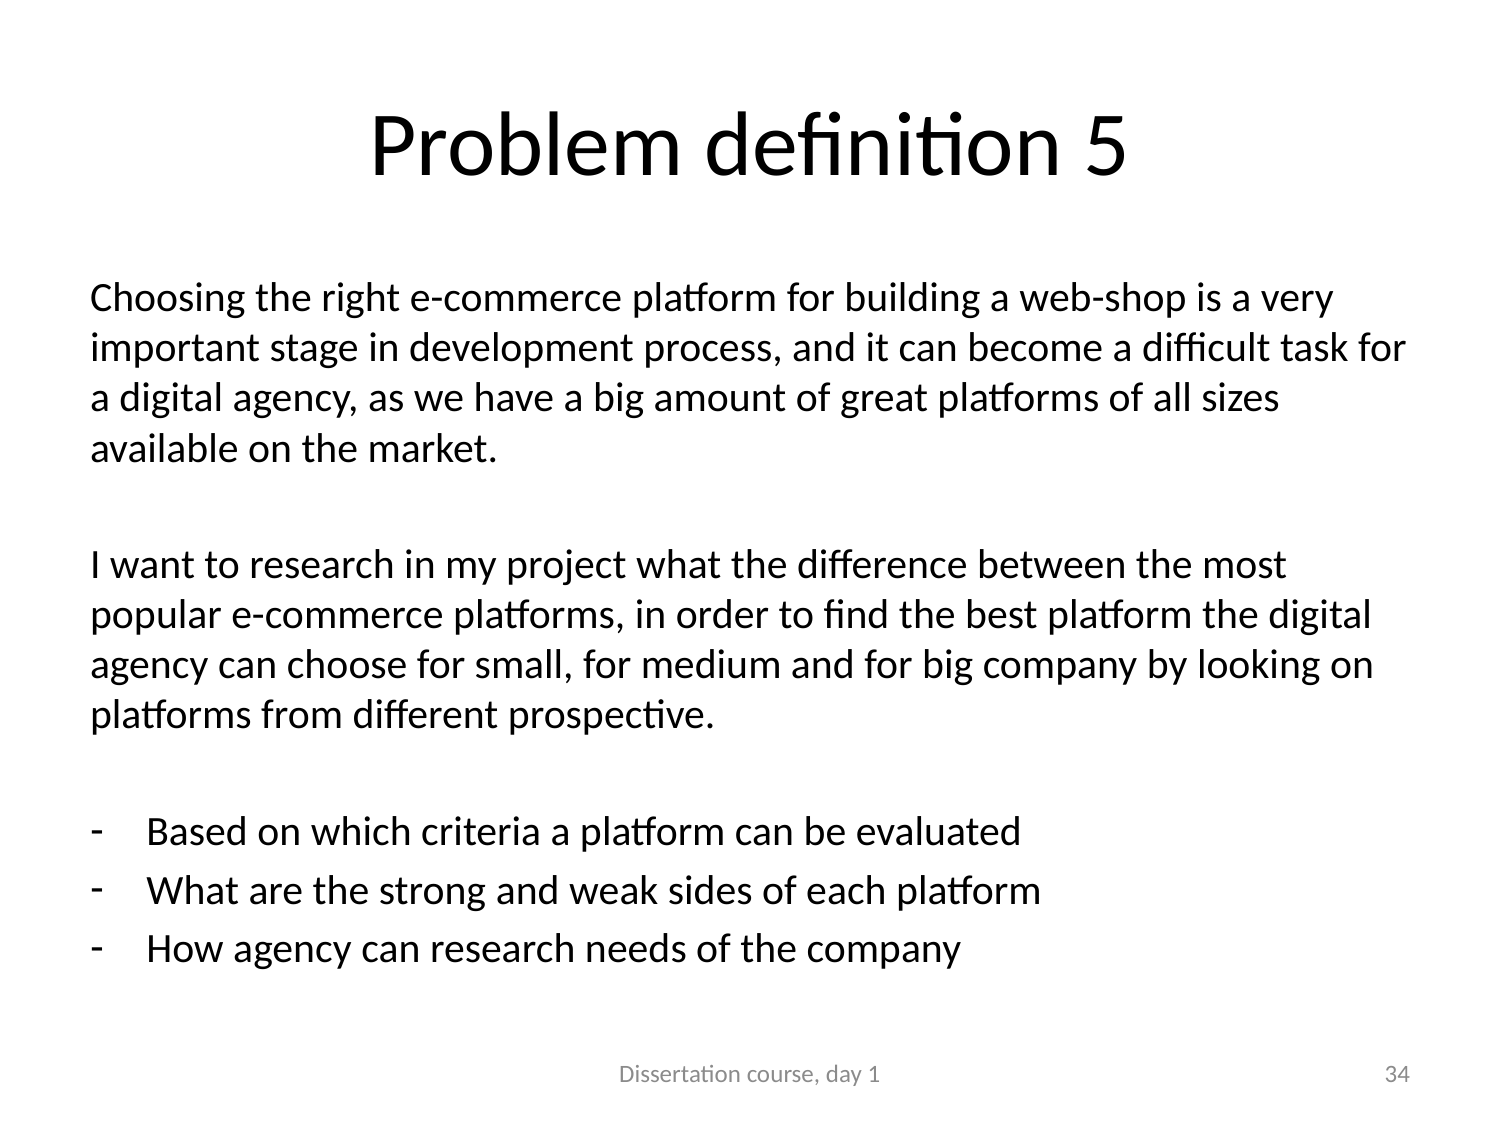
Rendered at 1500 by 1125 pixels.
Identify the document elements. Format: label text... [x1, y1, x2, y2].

slide_number 34 [1074, 1042, 1425, 1103]
list Choosing the right e-commerce platform for building a web-shop is a very important stage in development process, and it can become a difficult task for a digital agency, as we have a big amount of great platforms of all sizes available on the market. I want to research in my project what the difference between the most popular e-commerce platforms, in order to find the best platform the digital agency can choose for small, for medium and for big company by looking on platforms from different prospective. Based on which criteria a platform can be evaluated What are the strong and weak sides of each platform How agency can research needs of the company [75, 262, 1425, 1005]
title Problem definition 5 [75, 45, 1425, 233]
footer Dissertation course, day 1 [512, 1042, 988, 1103]
